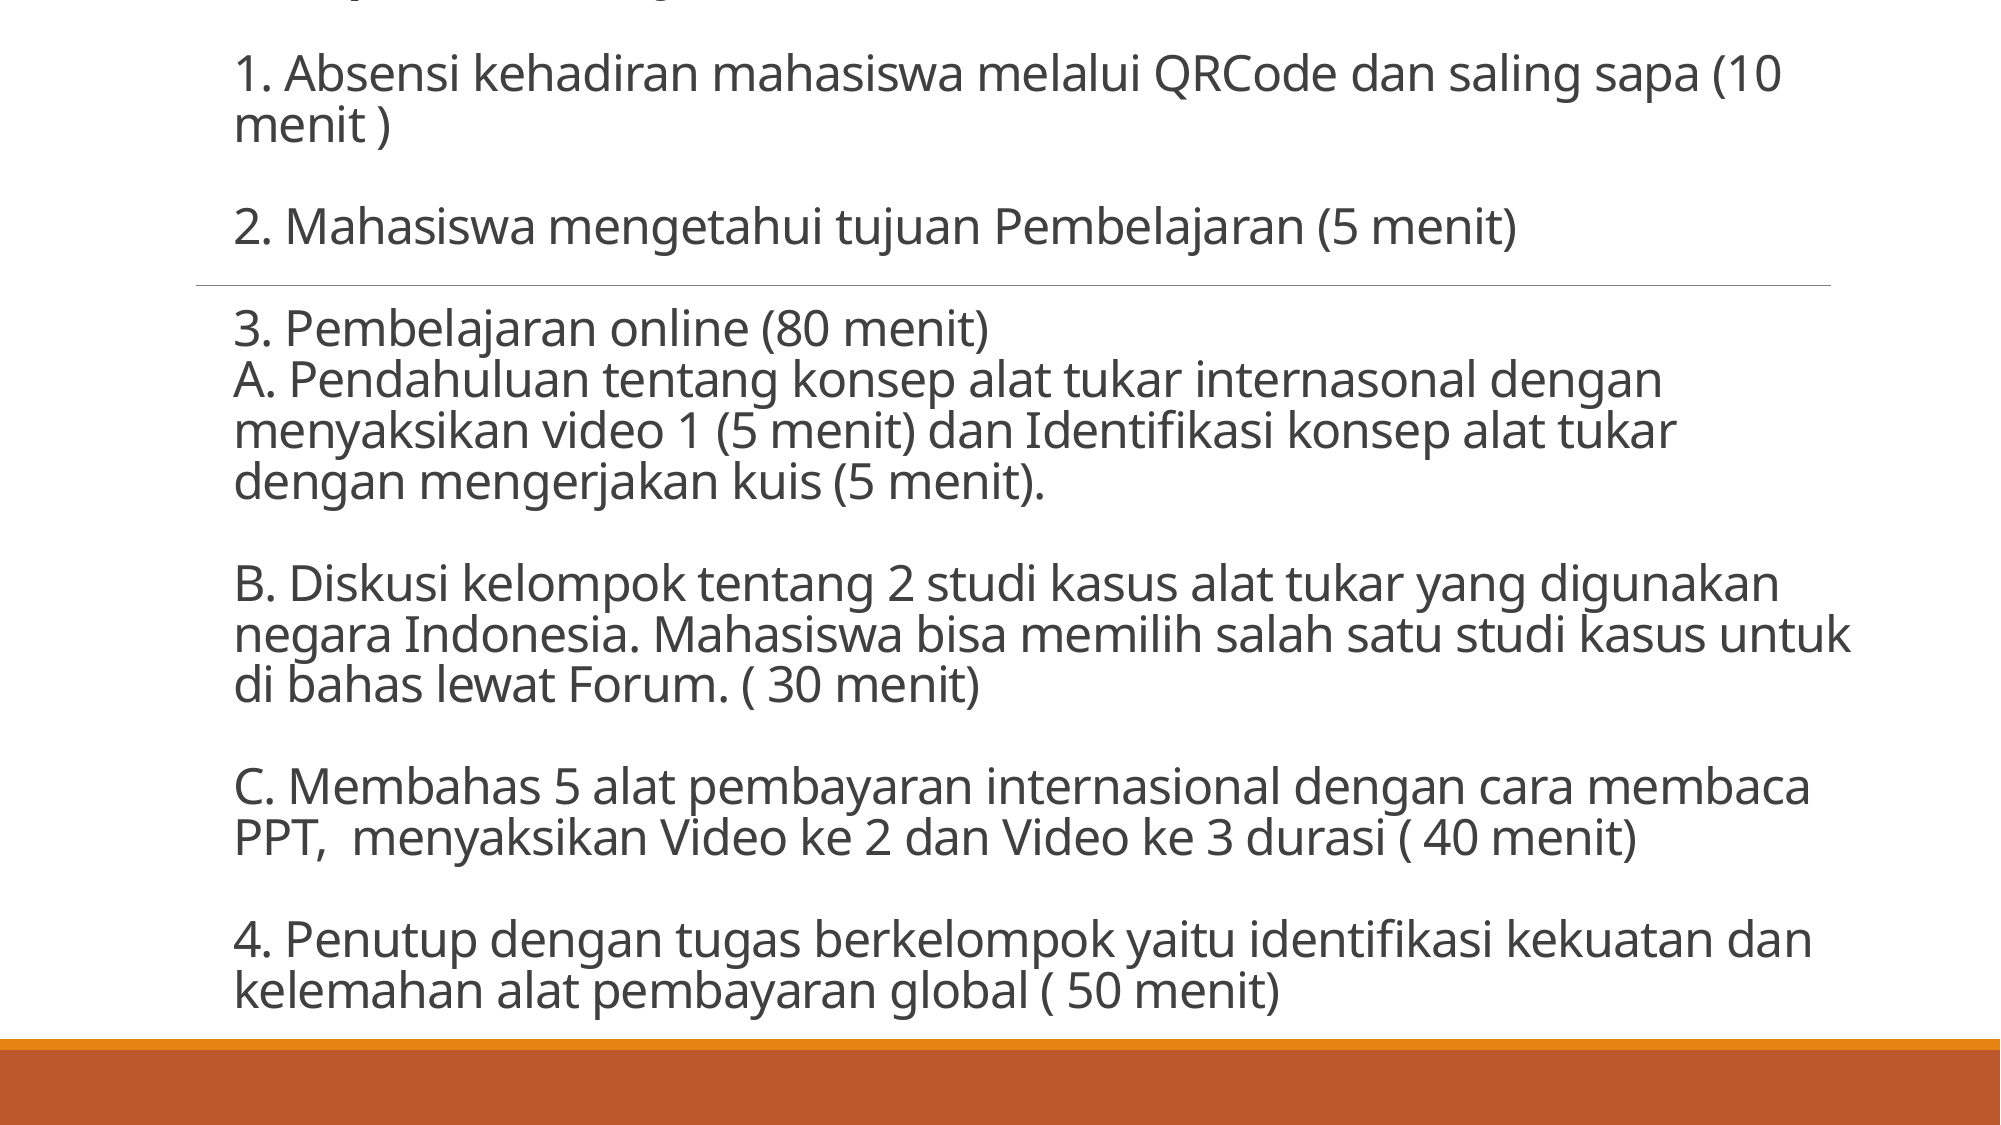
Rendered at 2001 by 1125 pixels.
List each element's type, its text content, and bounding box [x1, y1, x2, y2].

title Tahapan Pembelajaran Week 13 1. Absensi kehadiran mahasiswa melalui QRCode dan saling sapa (10 menit ) 2. Mahasiswa mengetahui tujuan Pembelajaran (5 menit) 3. Pembelajaran online (80 menit) A. Pendahuluan tentang konsep alat tukar internasonal dengan menyaksikan video 1 (5 menit) dan Identifikasi konsep alat tukar dengan mengerjakan kuis (5 menit). B. Diskusi kelompok tentang 2 studi kasus alat tukar yang digunakan negara Indonesia. Mahasiswa bisa memilih salah satu studi kasus untuk di bahas lewat Forum. ( 30 menit) C. Membahas 5 alat pembayaran internasional dengan cara membaca PPT, menyaksikan Video ke 2 dan Video ke 3 durasi ( 40 menit) 4. Penutup dengan tugas berkelompok yaitu identifikasi kekuatan dan kelemahan alat pembayaran global ( 50 menit) [218, 788, 1868, 1027]
